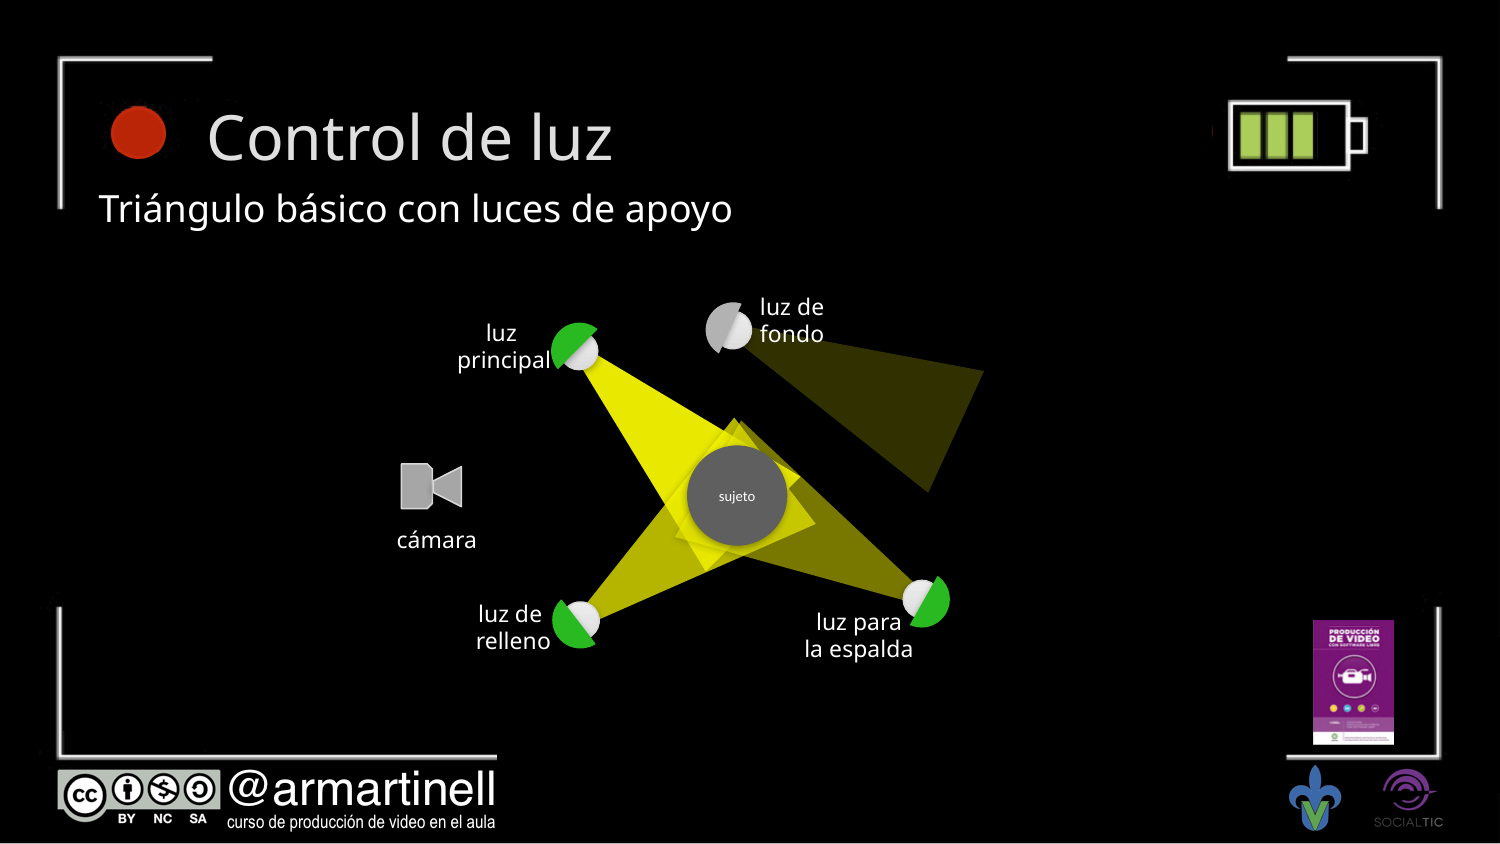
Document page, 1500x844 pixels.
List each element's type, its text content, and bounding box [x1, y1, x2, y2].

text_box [578, 436, 752, 709]
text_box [728, 246, 902, 518]
text_box Triángulo básico con luces de apoyo [83, 177, 1409, 238]
text_box luz de relleno [460, 592, 566, 662]
title Control de luz [191, 80, 1081, 177]
text_box cámara [381, 518, 493, 561]
text_box luz principal [442, 311, 546, 381]
picture [0, 0, 1500, 844]
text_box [551, 292, 723, 564]
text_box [408, 455, 454, 517]
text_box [758, 404, 931, 677]
